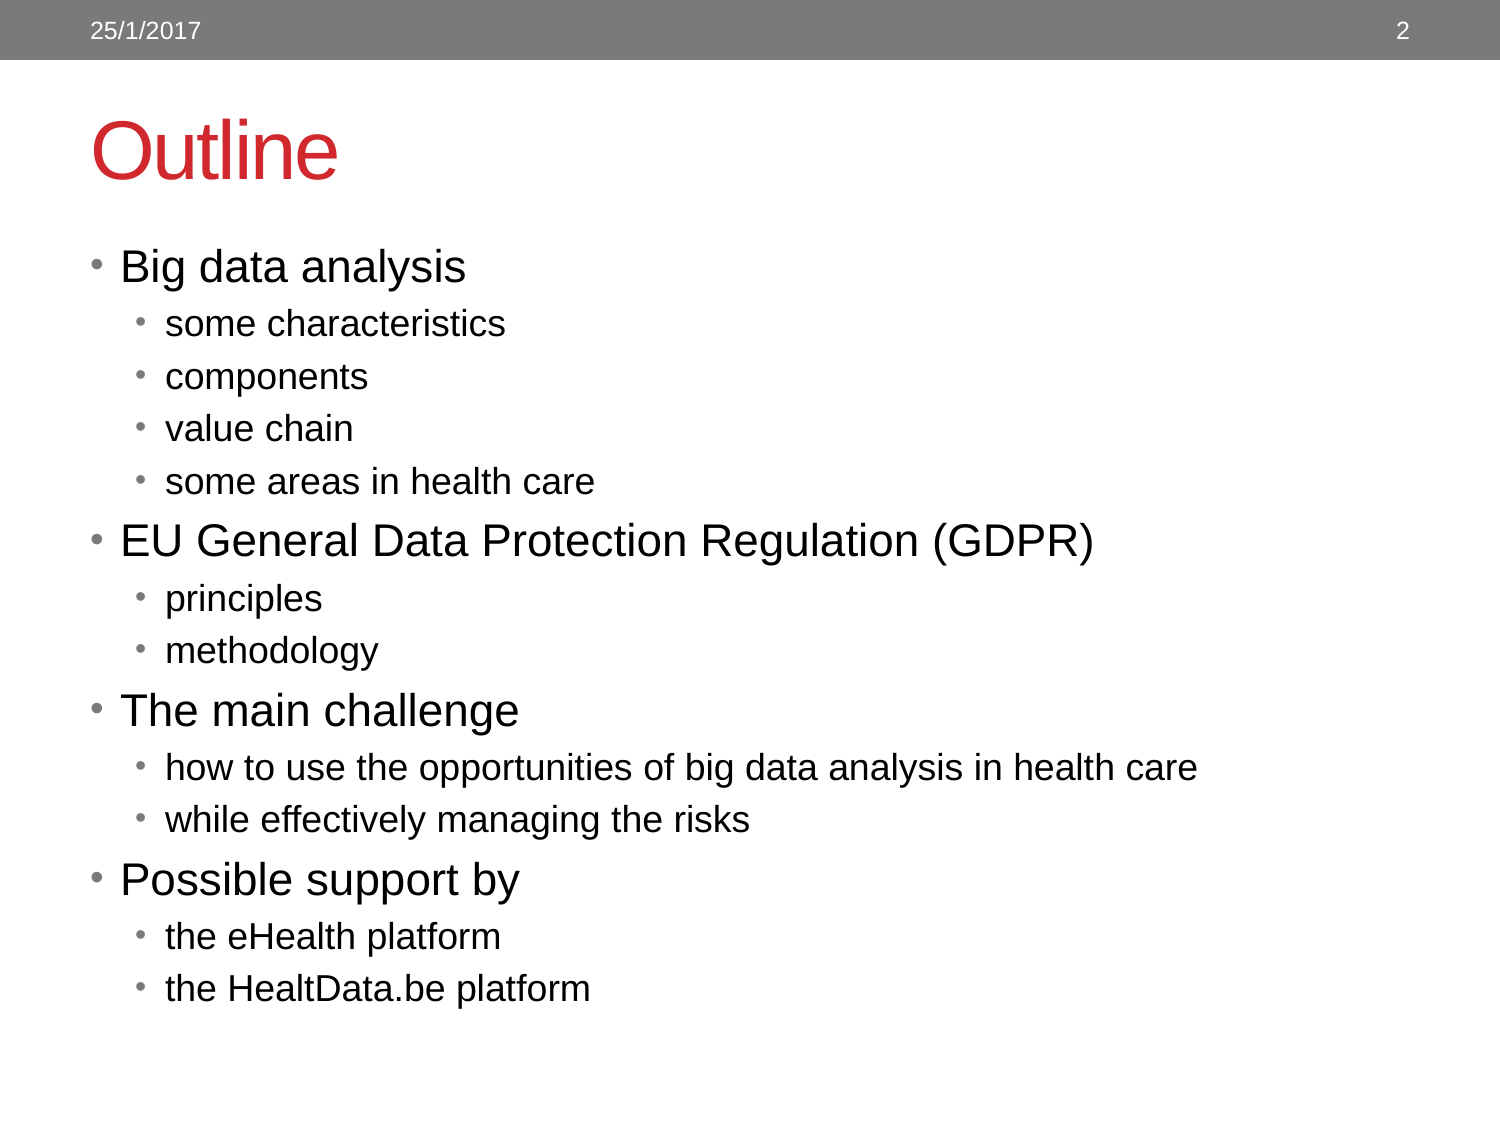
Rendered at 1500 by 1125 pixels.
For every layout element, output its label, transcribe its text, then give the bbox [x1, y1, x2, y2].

title Outline [75, 64, 1425, 228]
slide_number 2 [1250, 3, 1425, 57]
list Big data analysis some characteristics components value chain some areas in health care EU General Data Protection Regulation (GDPR) principles methodology The main challenge how to use the opportunities of big data analysis in health care while effectively managing the risks Possible support by the eHealth platform the HealtData.be platform [75, 229, 1425, 1059]
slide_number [75, 3, 550, 57]
